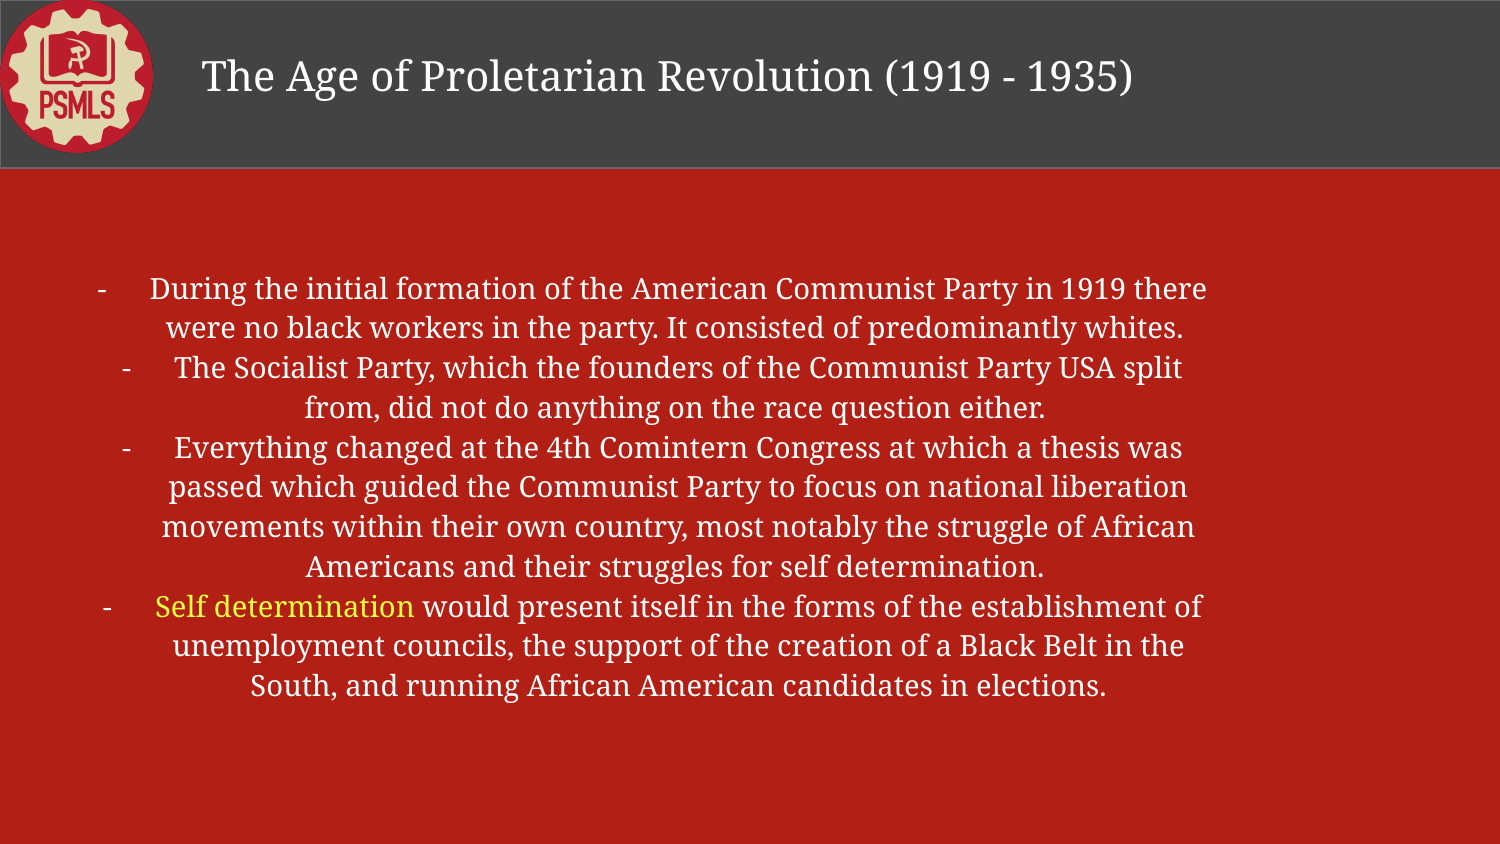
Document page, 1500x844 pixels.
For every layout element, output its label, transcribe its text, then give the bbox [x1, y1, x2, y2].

text_box The Age of Proletarian Revolution (1919 - 1935) [186, 34, 1293, 115]
title During the initial formation of the American Communist Party in 1919 there were no black workers in the party. It consisted of predominantly whites. The Socialist Party, which the founders of the Communist Party USA split from, did not do anything on the race question either. Everything changed at the 4th Comintern Congress at which a thesis was passed which guided the Communist Party to focus on national liberation movements within their own country, most notably the struggle of African Americans and their struggles for self determination. Self determination would present itself in the forms of the establishment of unemployment councils, the support of the creation of a Black Belt in the South, and running African American candidates in elections. [51, 248, 1232, 765]
picture [0, 0, 153, 153]
